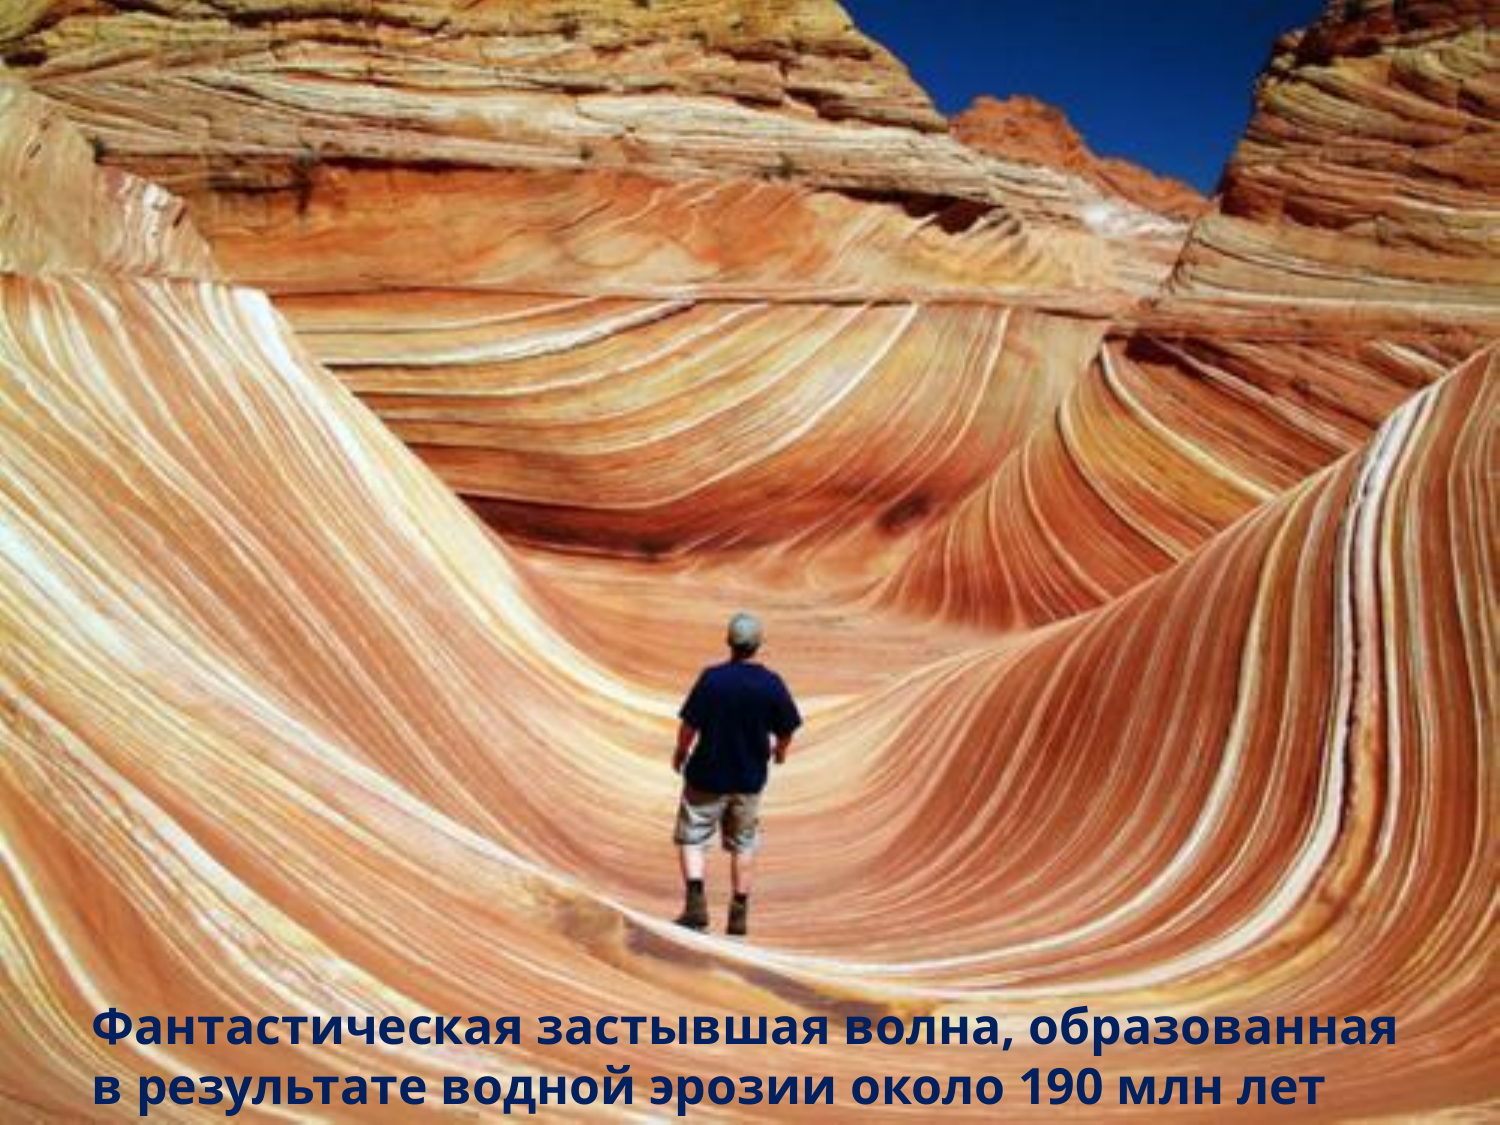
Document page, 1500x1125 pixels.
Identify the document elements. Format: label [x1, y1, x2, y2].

list [0, 0, 1500, 1125]
